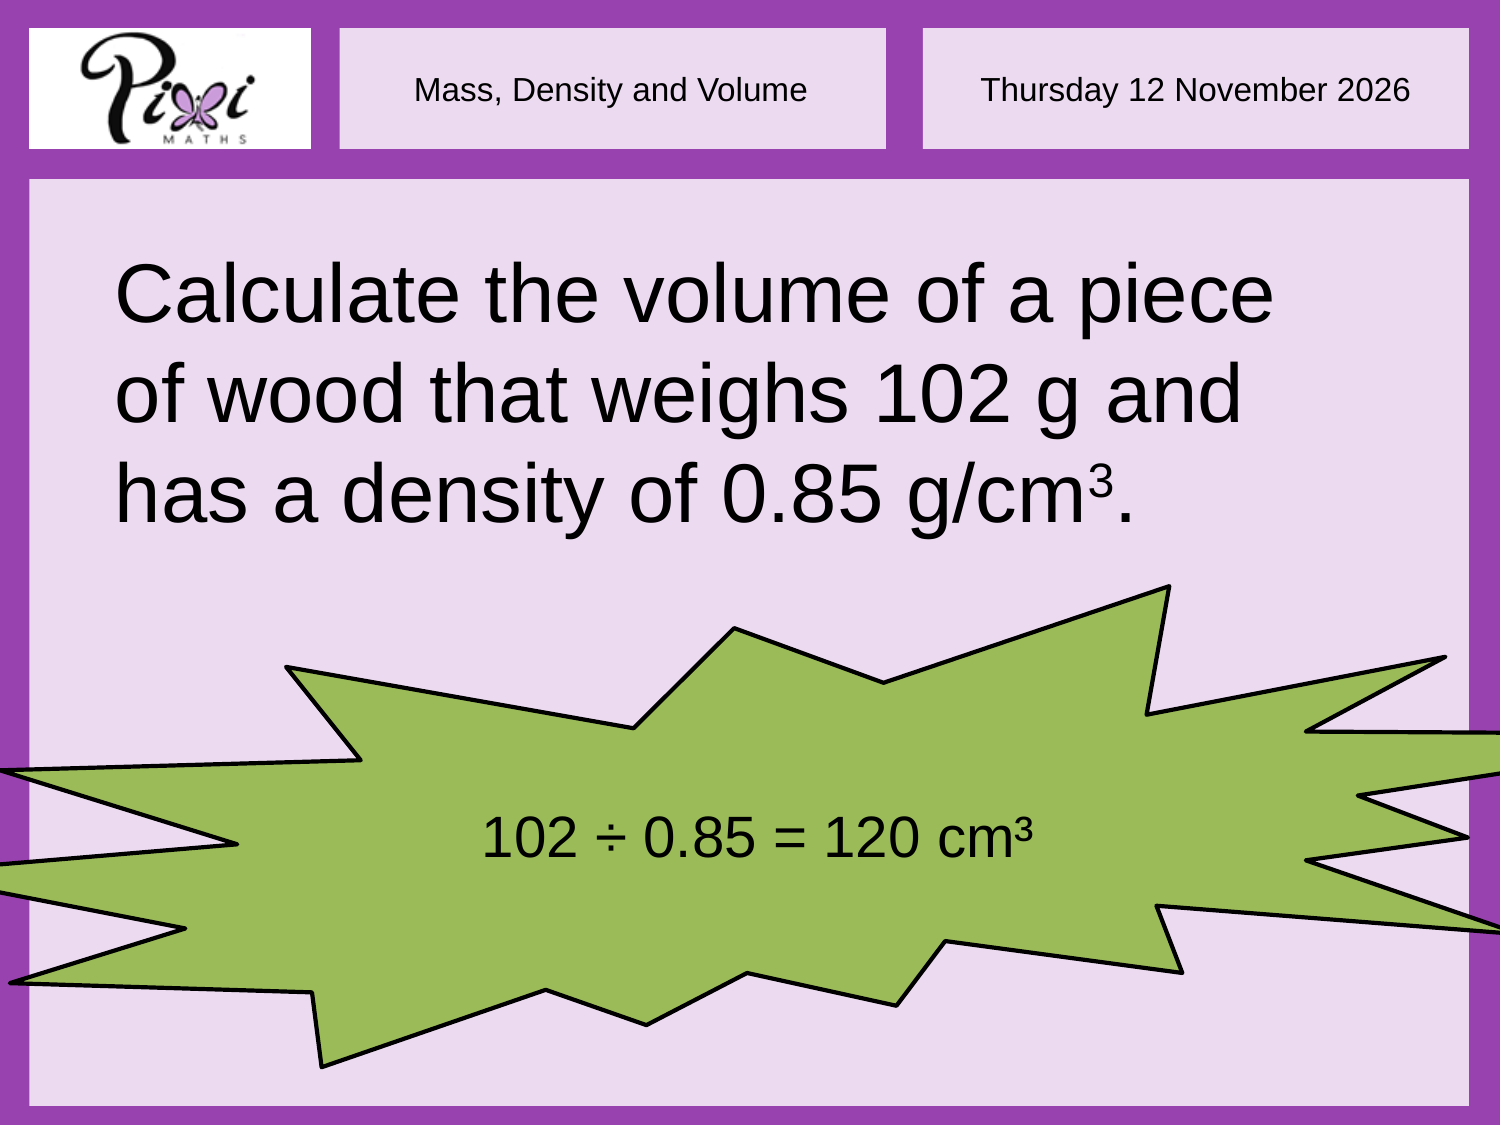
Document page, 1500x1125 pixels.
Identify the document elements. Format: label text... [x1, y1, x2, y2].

picture [0, 0, 1500, 768]
picture [1318, 776, 1500, 924]
picture [0, 895, 1500, 1125]
text_box 102 ÷ 0.85 = 120 cm³ [0, 584, 1500, 1070]
picture [0, 773, 222, 862]
text_box Calculate the volume of a piece of wood that weighs 102 g and has a density of 0.85 g/cm3. [100, 231, 1348, 547]
